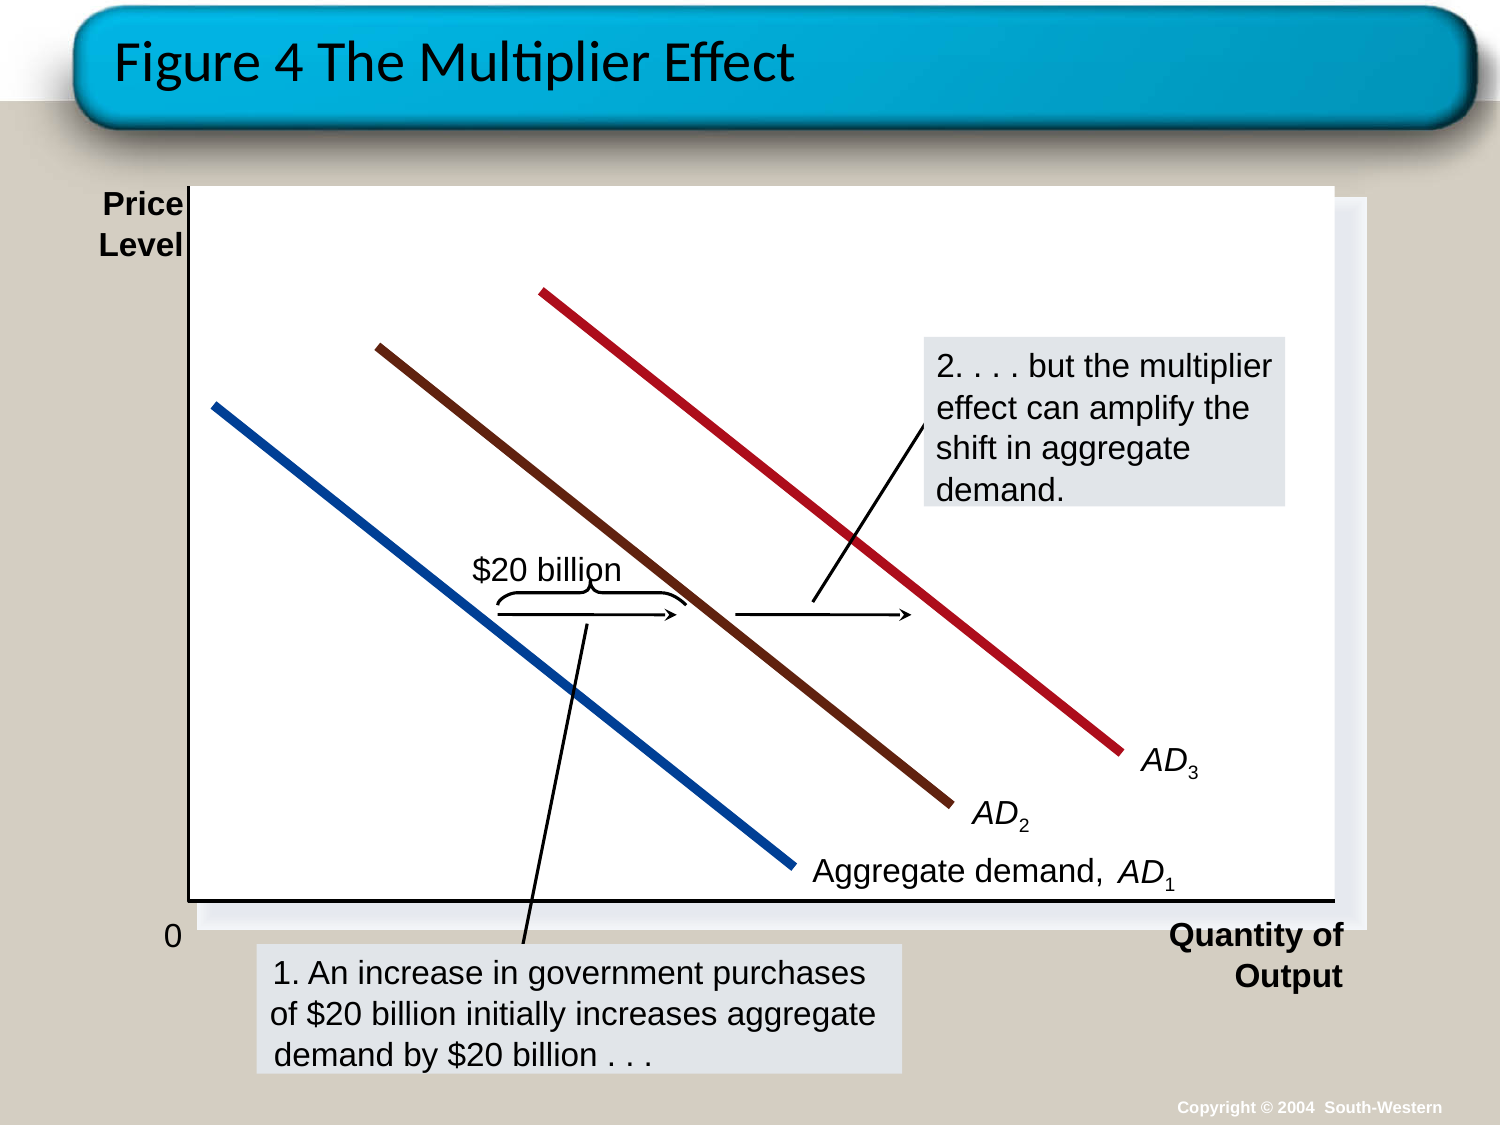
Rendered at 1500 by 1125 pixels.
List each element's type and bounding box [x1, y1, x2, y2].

text_box [540, 290, 1200, 779]
text_box [213, 404, 371, 894]
text_box [908, 786, 1031, 832]
text_box [256, 623, 903, 1078]
text_box [812, 336, 1286, 603]
text_box [908, 786, 1177, 894]
picture [0, 0, 1500, 1125]
text_box [377, 346, 535, 622]
